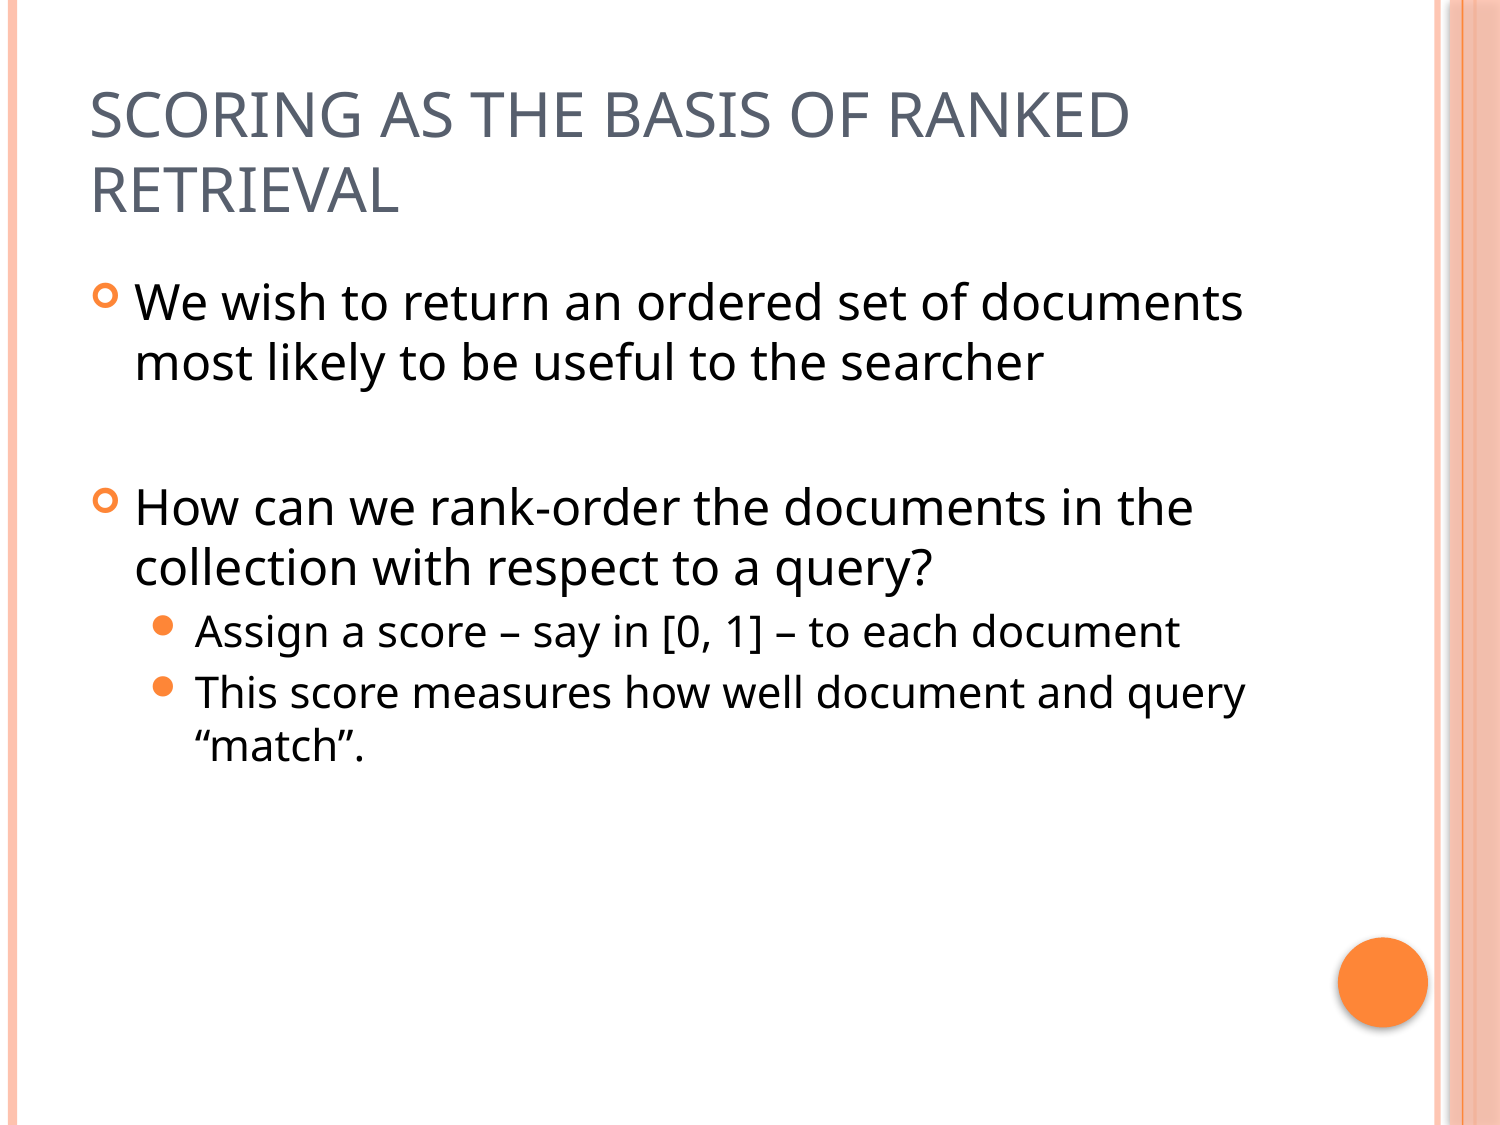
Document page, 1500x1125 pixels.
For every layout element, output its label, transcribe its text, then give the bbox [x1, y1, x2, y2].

list We wish to return an ordered set of documents most likely to be useful to the searcher How can we rank-order the documents in the collection with respect to a query? Assign a score – say in [0, 1] – to each document This score measures how well document and query “match”. [75, 262, 1300, 1062]
title Scoring as the basis of ranked retrieval [75, 45, 1300, 233]
